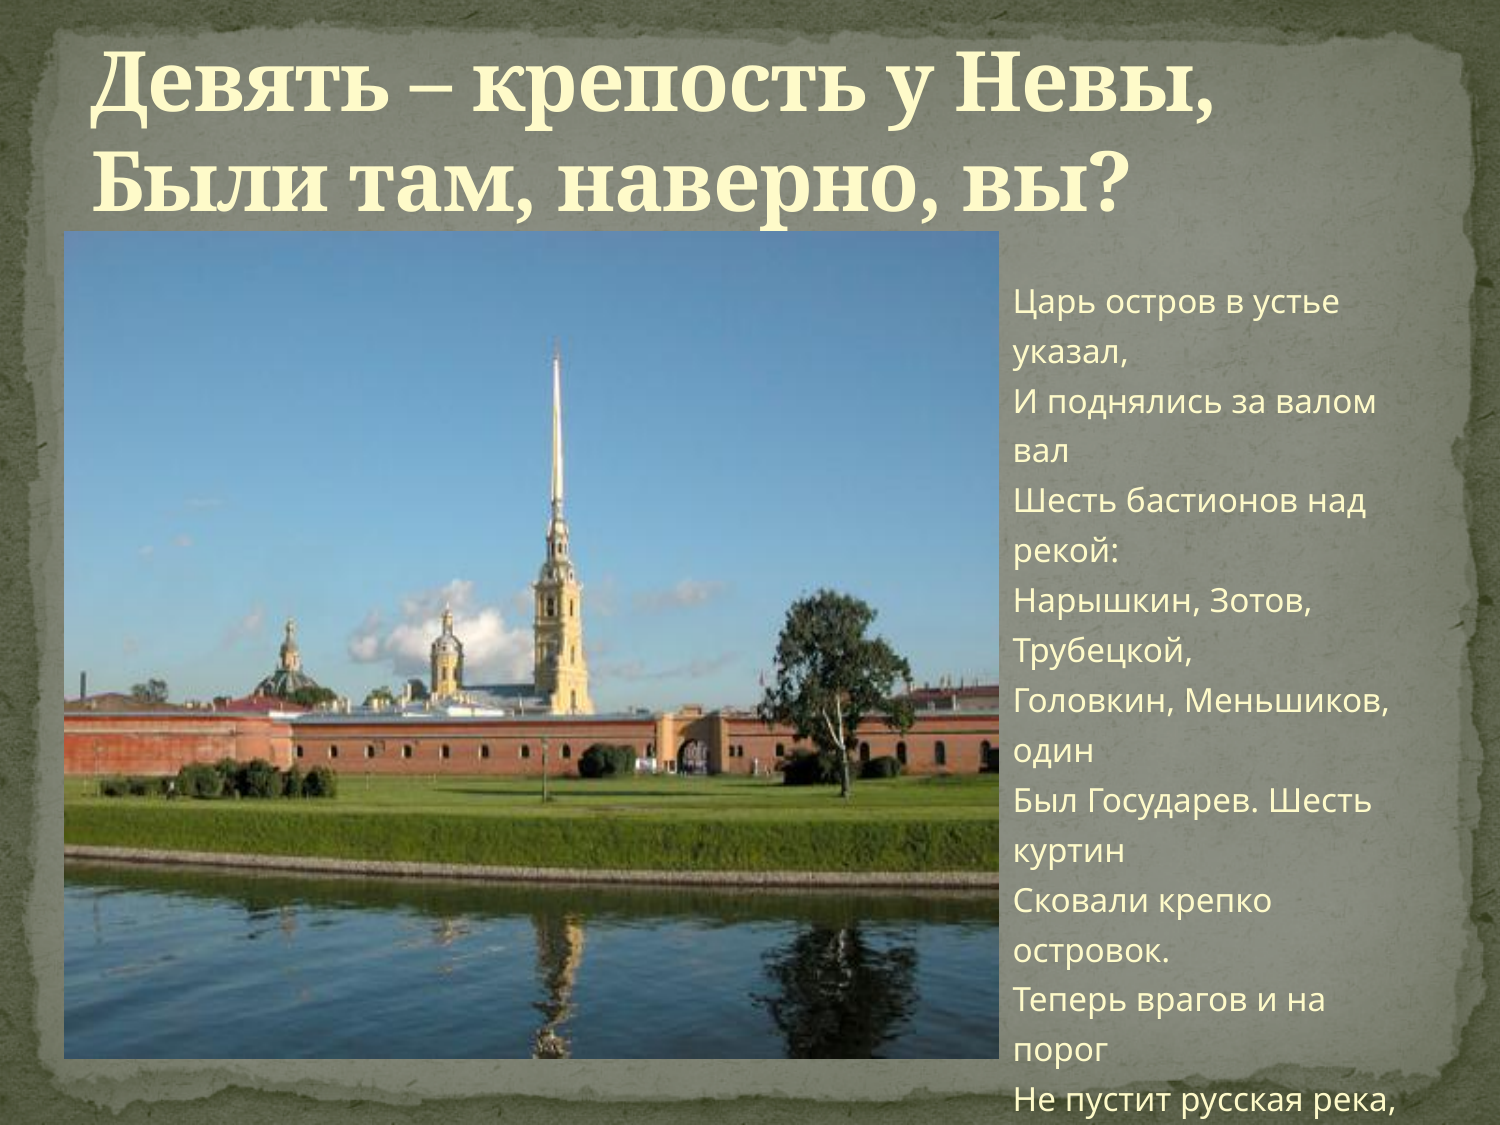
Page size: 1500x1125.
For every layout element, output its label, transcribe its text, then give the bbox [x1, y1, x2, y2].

list Царь остров в устье указал, И поднялись за валом вал Шесть бастионов над рекой: Нарышкин, Зотов, Трубецкой, Головкин, Меньшиков, один Был Государев. Шесть куртин Сковали крепко островок. Теперь врагов и на порог Не пустит русская река, Пускай смирят свирепость, Узнав, что стала на века Здесь… (Петропавловская крепость.) [1007, 262, 1438, 1059]
title Девять – крепость у Невы, Были там, наверно, вы? [74, 44, 1388, 236]
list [66, 233, 998, 1057]
